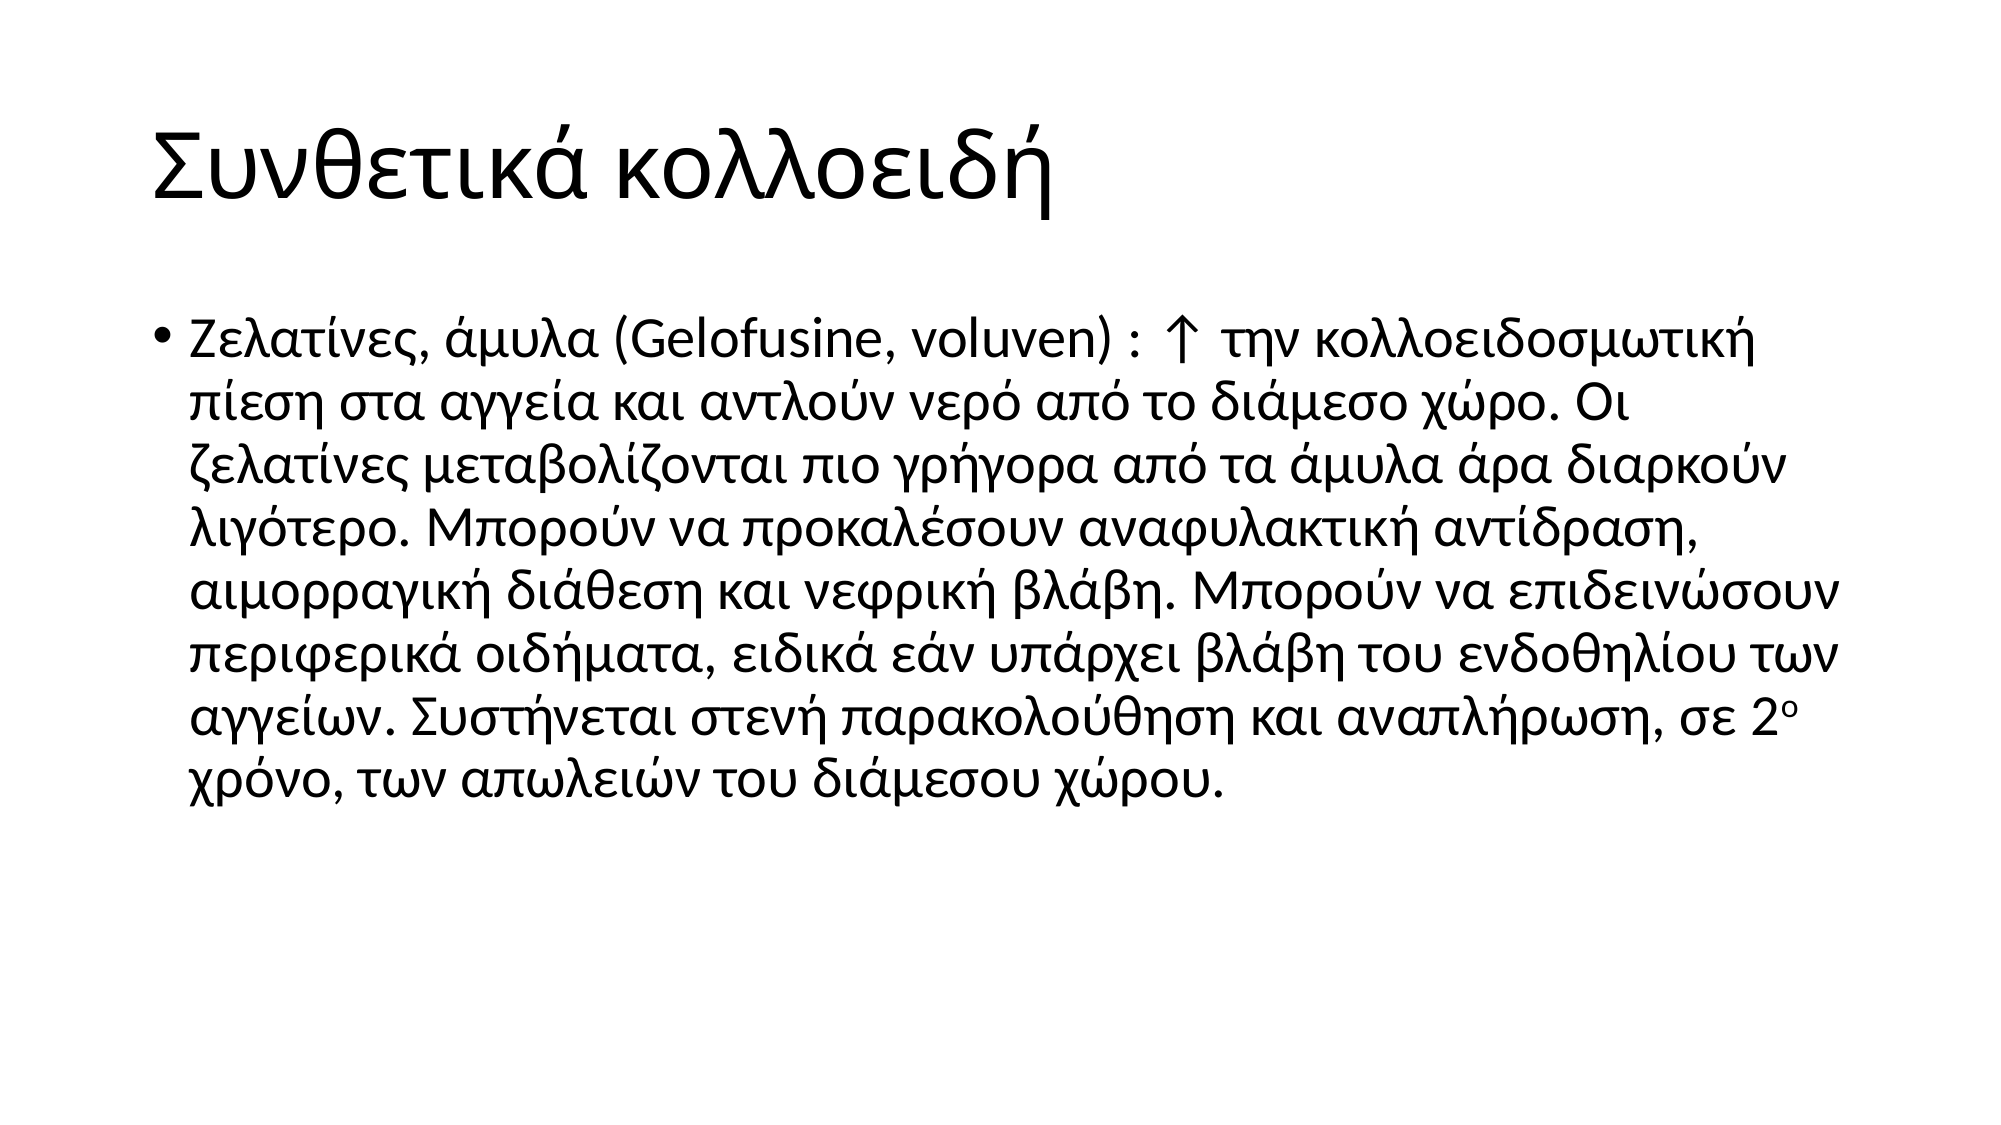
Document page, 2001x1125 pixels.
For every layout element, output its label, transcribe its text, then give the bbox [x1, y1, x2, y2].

list Ζελατίνες, άμυλα (Gelofusine, voluven) : ↑ την κολλοειδοσμωτική πίεση στα αγγεία και αντλούν νερό από το διάμεσο χώρο. Οι ζελατίνες μεταβολίζονται πιο γρήγορα από τα άμυλα άρα διαρκούν λιγότερο. Μπορούν να προκαλέσουν αναφυλακτική αντίδραση, αιμορραγική διάθεση και νεφρική βλάβη. Μπορούν να επιδεινώσουν περιφερικά οιδήματα, ειδικά εάν υπάρχει βλάβη του ενδοθηλίου των αγγείων. Συστήνεται στενή παρακολούθηση και αναπλήρωση, σε 2ο χρόνο, των απωλειών του διάμεσου χώρου. [137, 299, 1863, 1014]
title Συνθετικά κολλοειδή [137, 59, 1863, 278]
